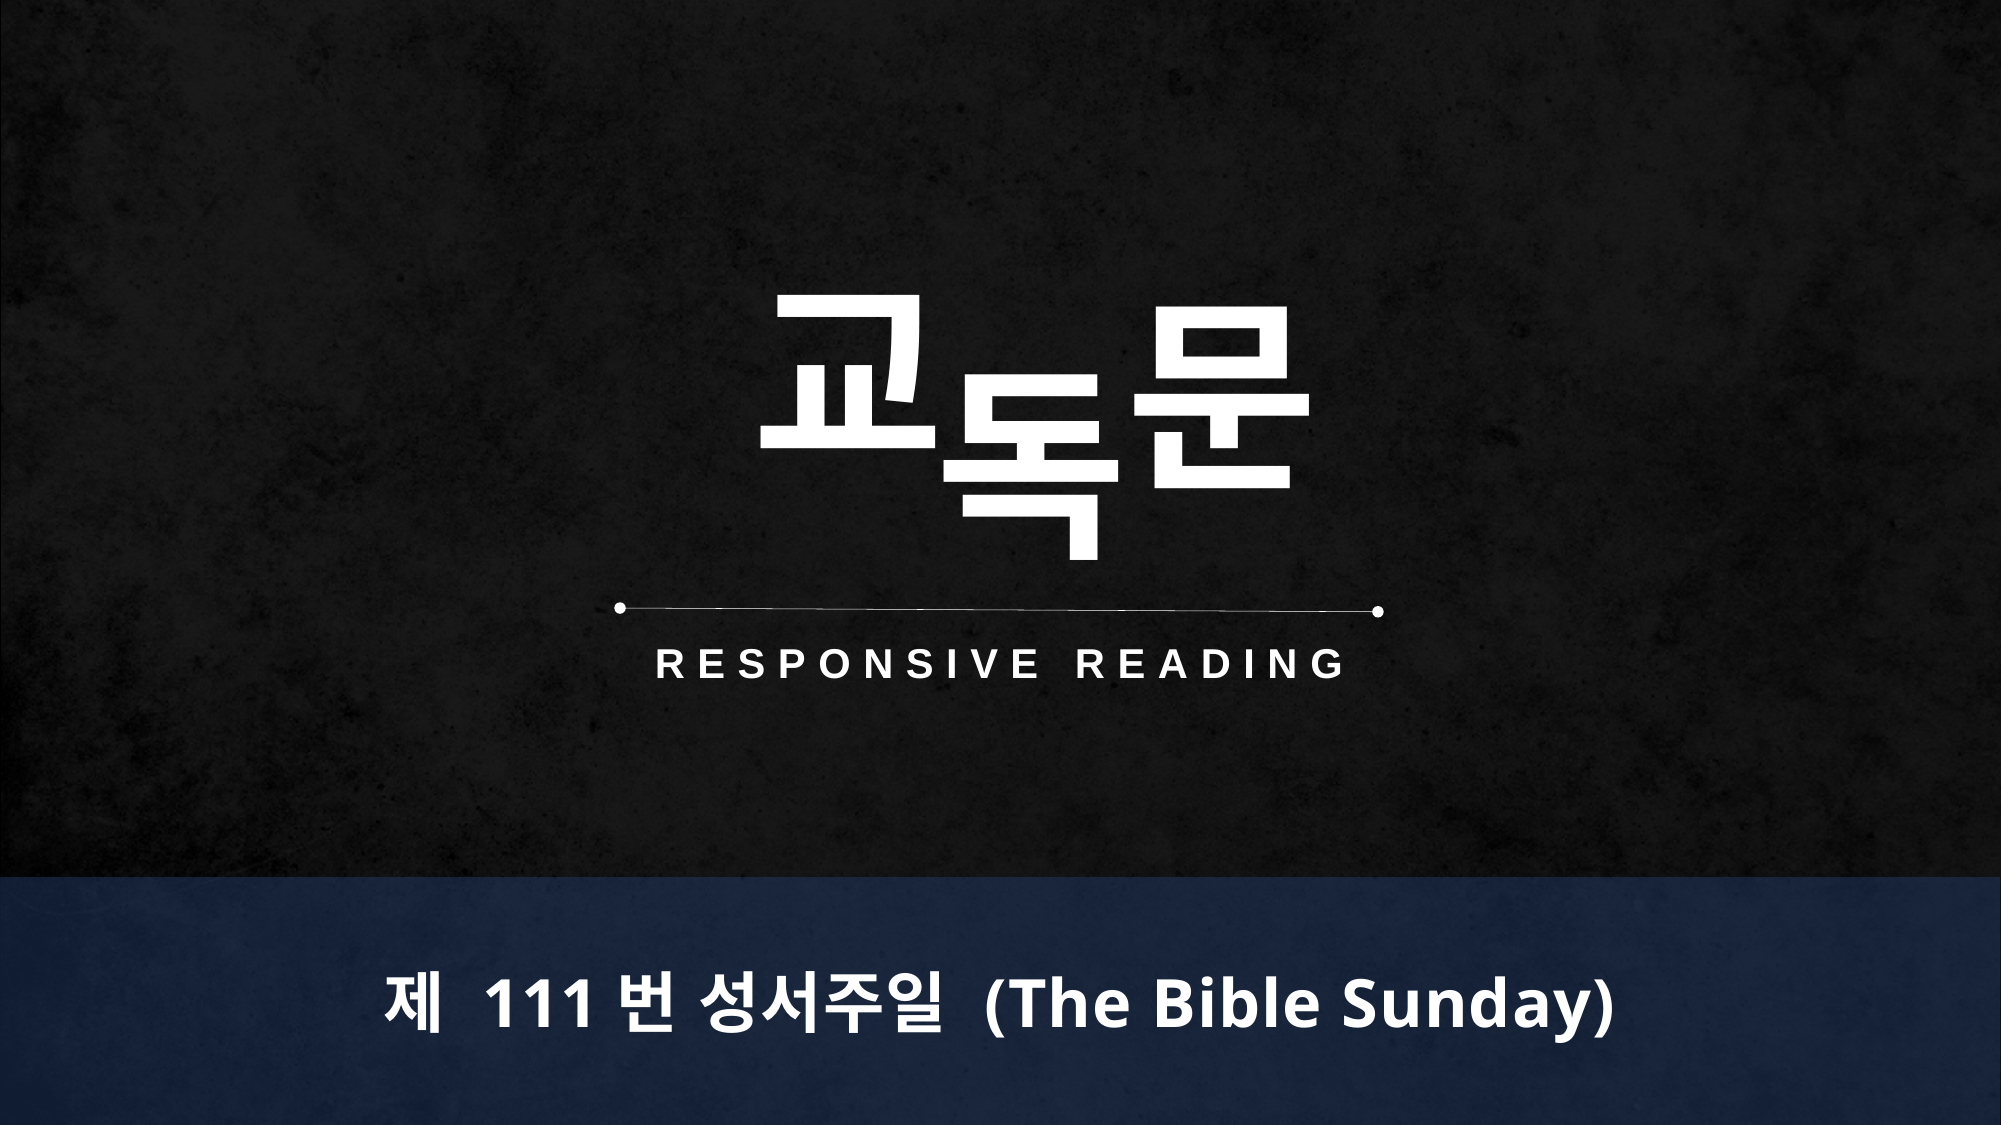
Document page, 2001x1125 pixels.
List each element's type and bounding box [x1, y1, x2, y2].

picture [0, 0, 2001, 1125]
text_box [615, 603, 1383, 617]
text_box [737, 315, 1262, 514]
